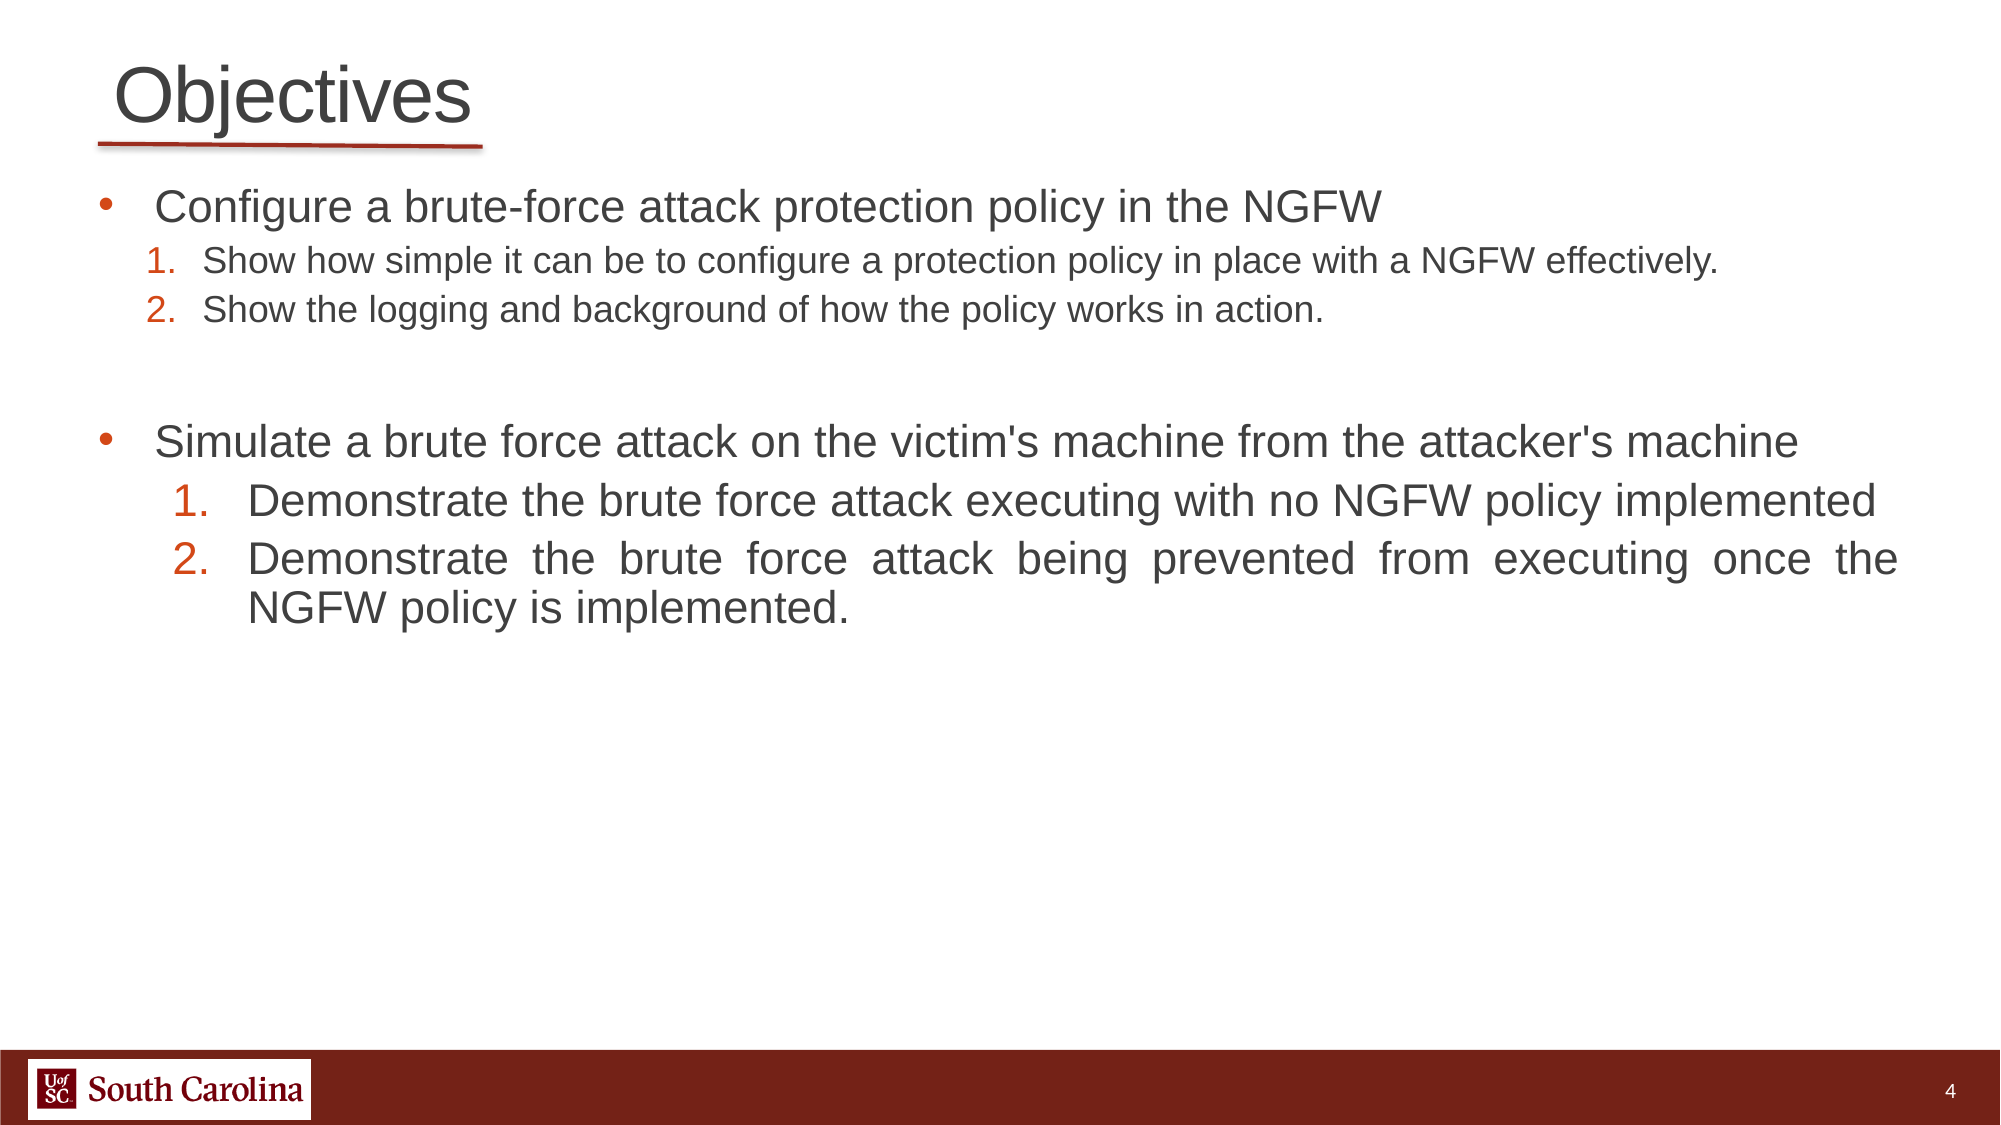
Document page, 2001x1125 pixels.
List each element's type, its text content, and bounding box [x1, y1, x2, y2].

slide_number 4 [1756, 1059, 1972, 1120]
picture [28, 1059, 312, 1120]
title Objectives [98, 0, 1900, 146]
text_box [97, 143, 484, 148]
list Configure a brute-force attack protection policy in the NGFW Show how simple it can be to configure a protection policy in place with a NGFW effectively. Show the logging and background of how the policy works in action. Simulate a brute force attack on the victim's machine from the attacker's machine Demonstrate the brute force attack executing with no NGFW policy implemented Demonstrate the brute force attack being prevented from executing once the NGFW policy is implemented. [98, 168, 1900, 957]
